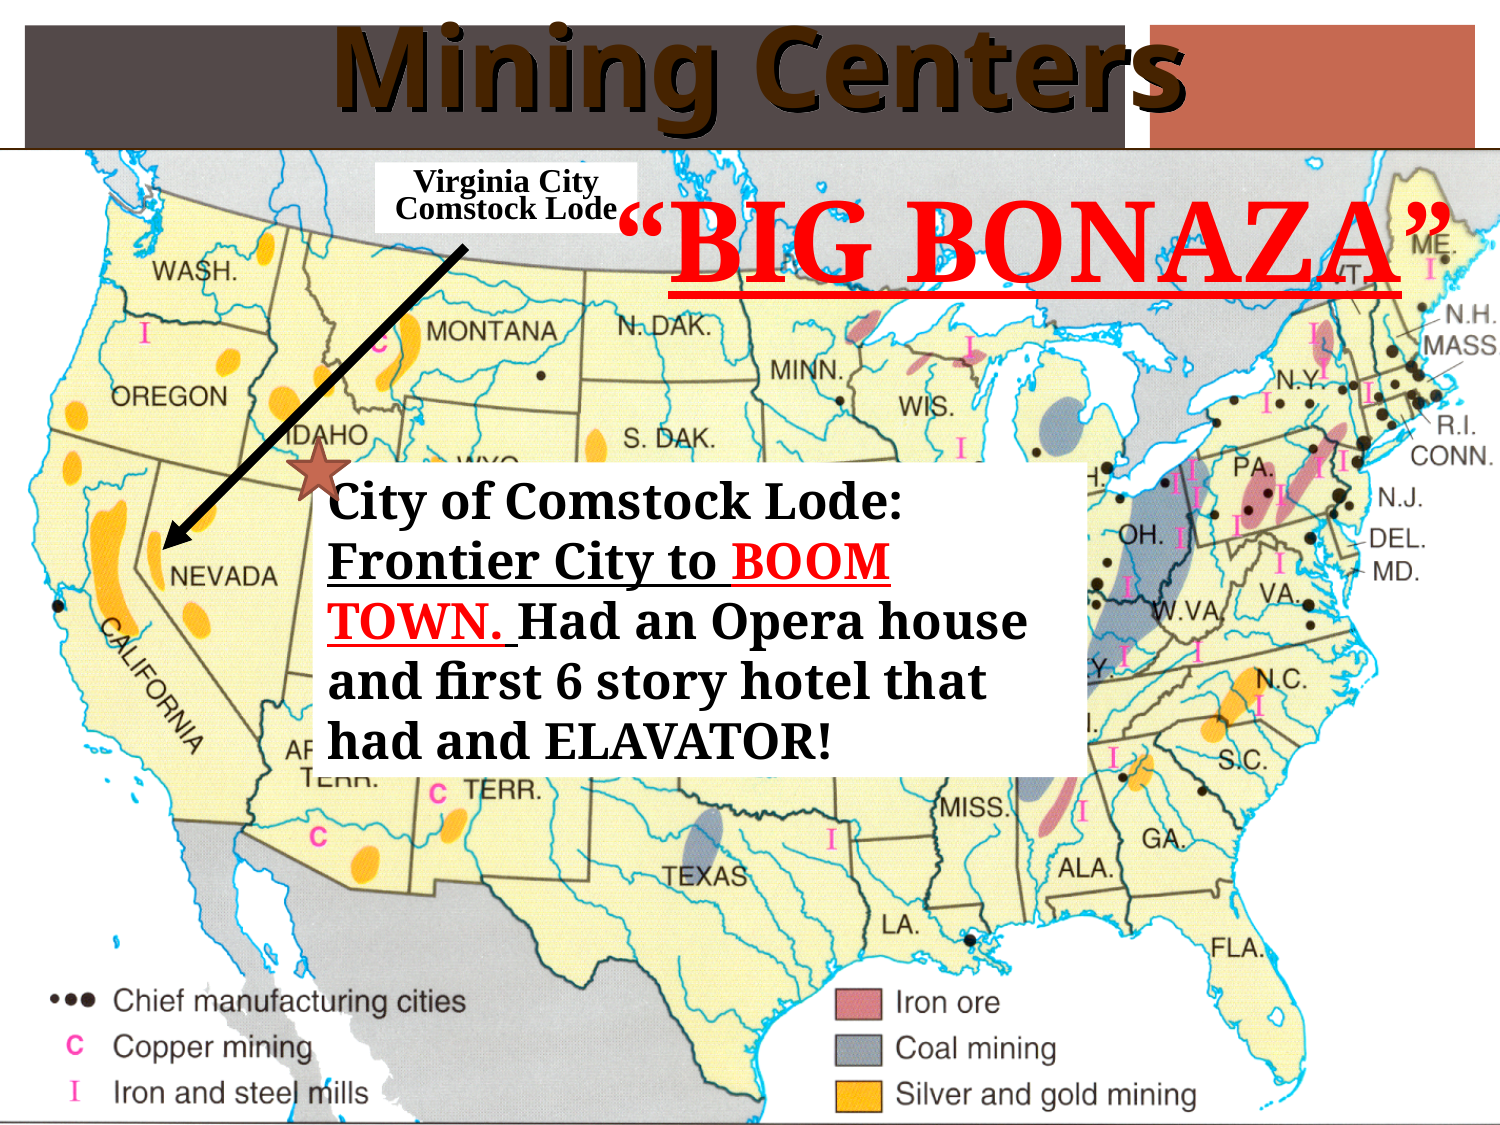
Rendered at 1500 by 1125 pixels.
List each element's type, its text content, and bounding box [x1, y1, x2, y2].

picture [676, 153, 680, 163]
picture [0, 149, 1500, 1125]
text_box Mining Centers [274, 0, 1238, 138]
